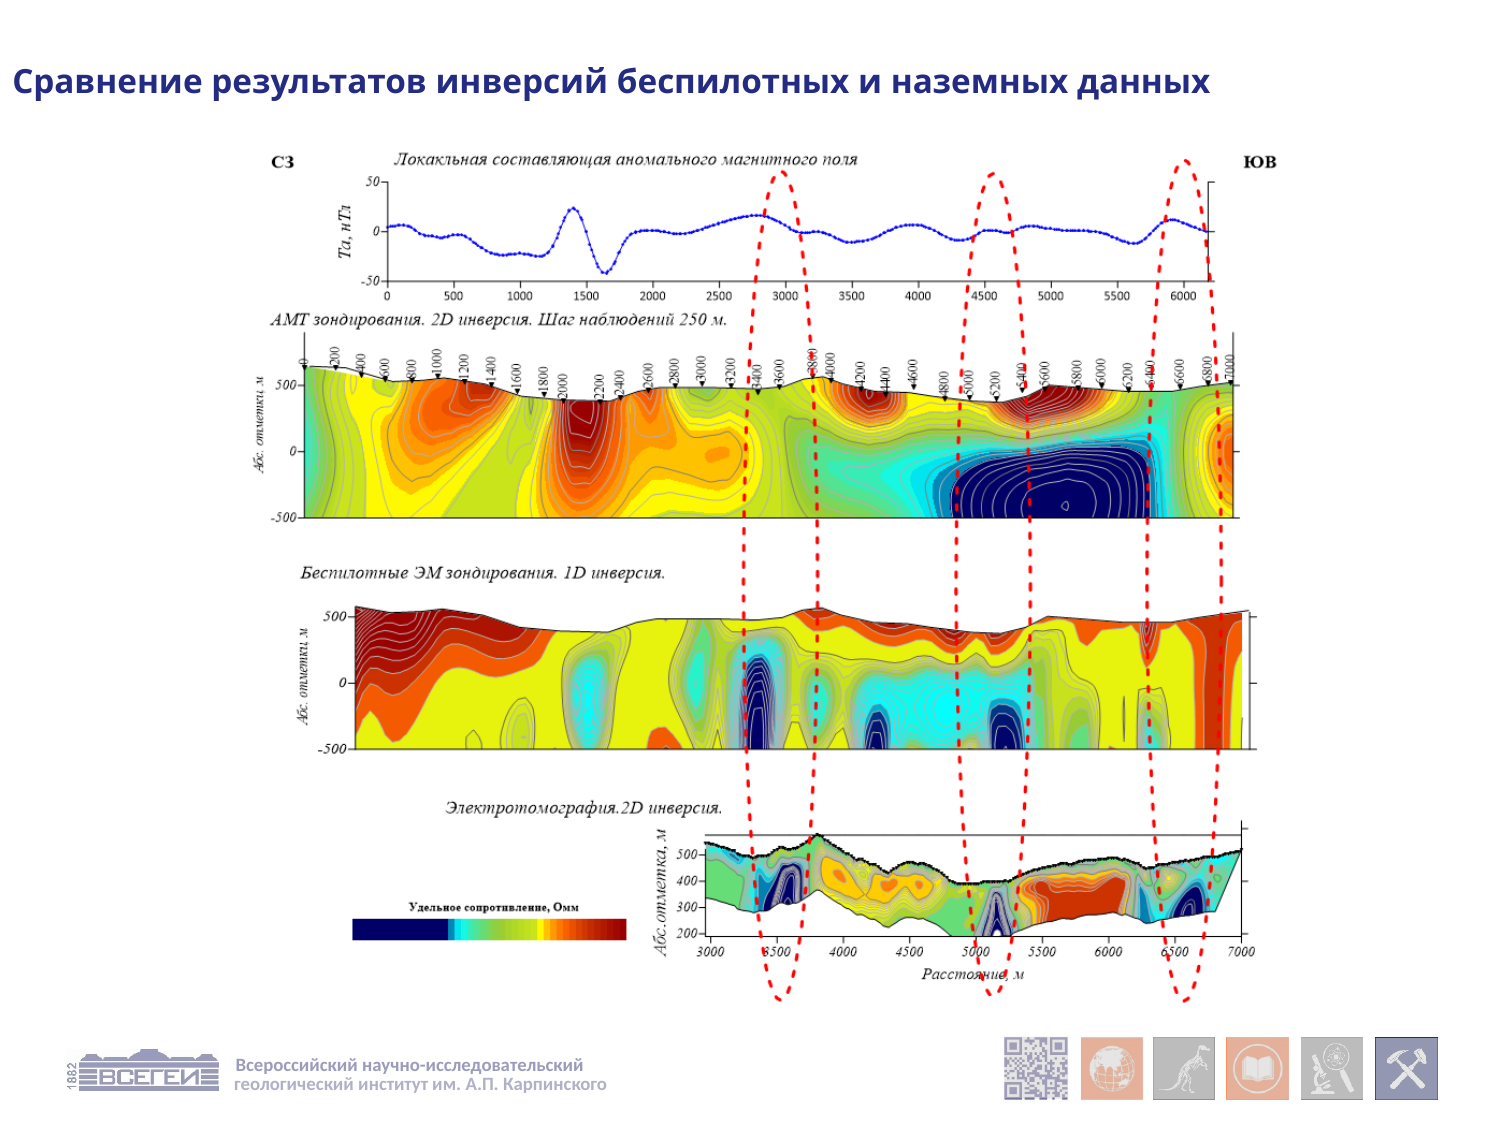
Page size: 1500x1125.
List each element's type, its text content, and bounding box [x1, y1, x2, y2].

picture [1002, 1034, 1070, 1103]
picture [67, 1049, 219, 1091]
picture [201, 144, 1299, 1009]
text_box Сравнение результатов инверсий беспилотных и наземных данных [0, 52, 1227, 108]
